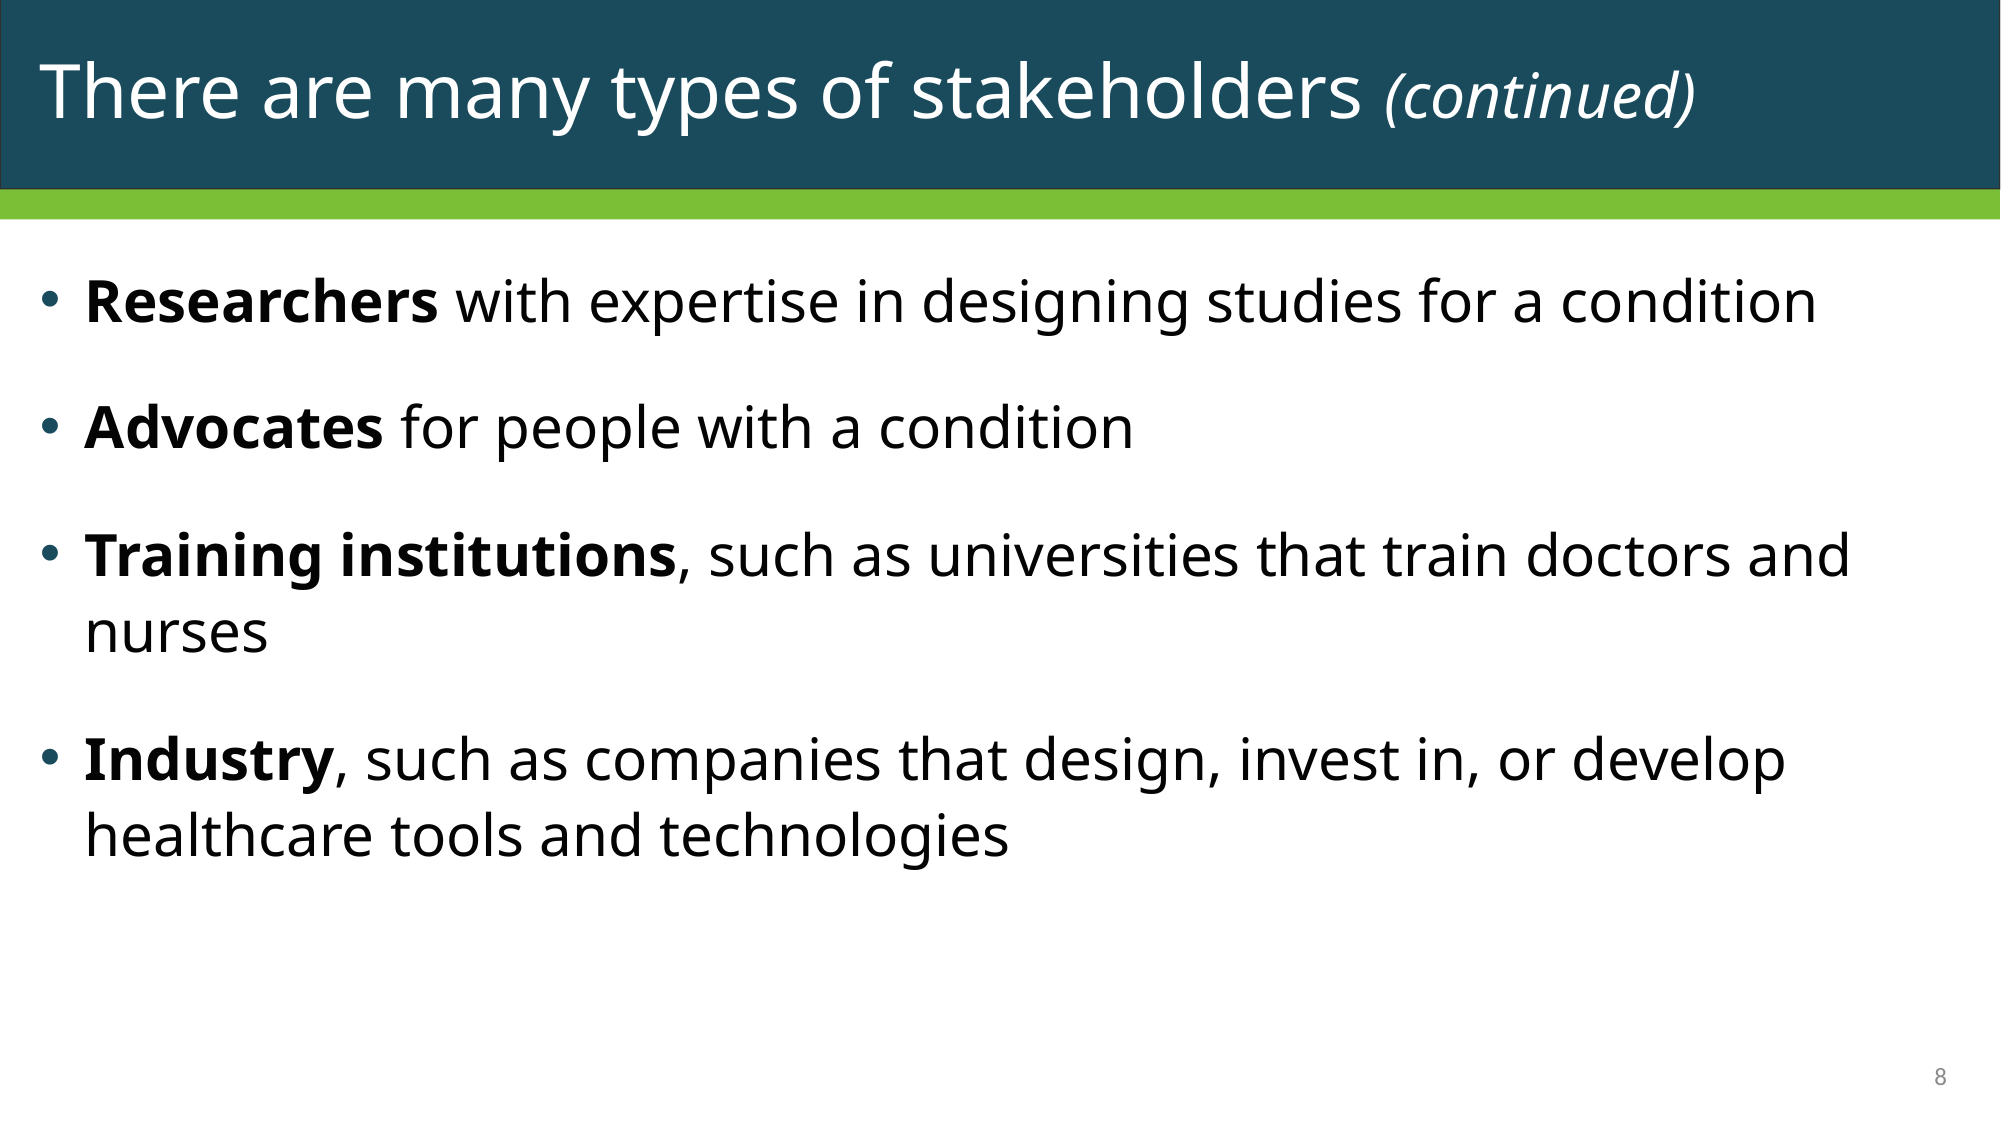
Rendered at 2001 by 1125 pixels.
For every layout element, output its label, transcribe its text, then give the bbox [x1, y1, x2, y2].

title There are many types of stakeholders (continued) [24, 9, 1963, 180]
slide_number 8 [1512, 1045, 1963, 1106]
list Researchers with expertise in designing studies for a condition Advocates for people with a condition Training institutions, such as universities that train doctors and nurses Industry, such as companies that design, invest in, or develop healthcare tools and technologies [24, 249, 1963, 1026]
